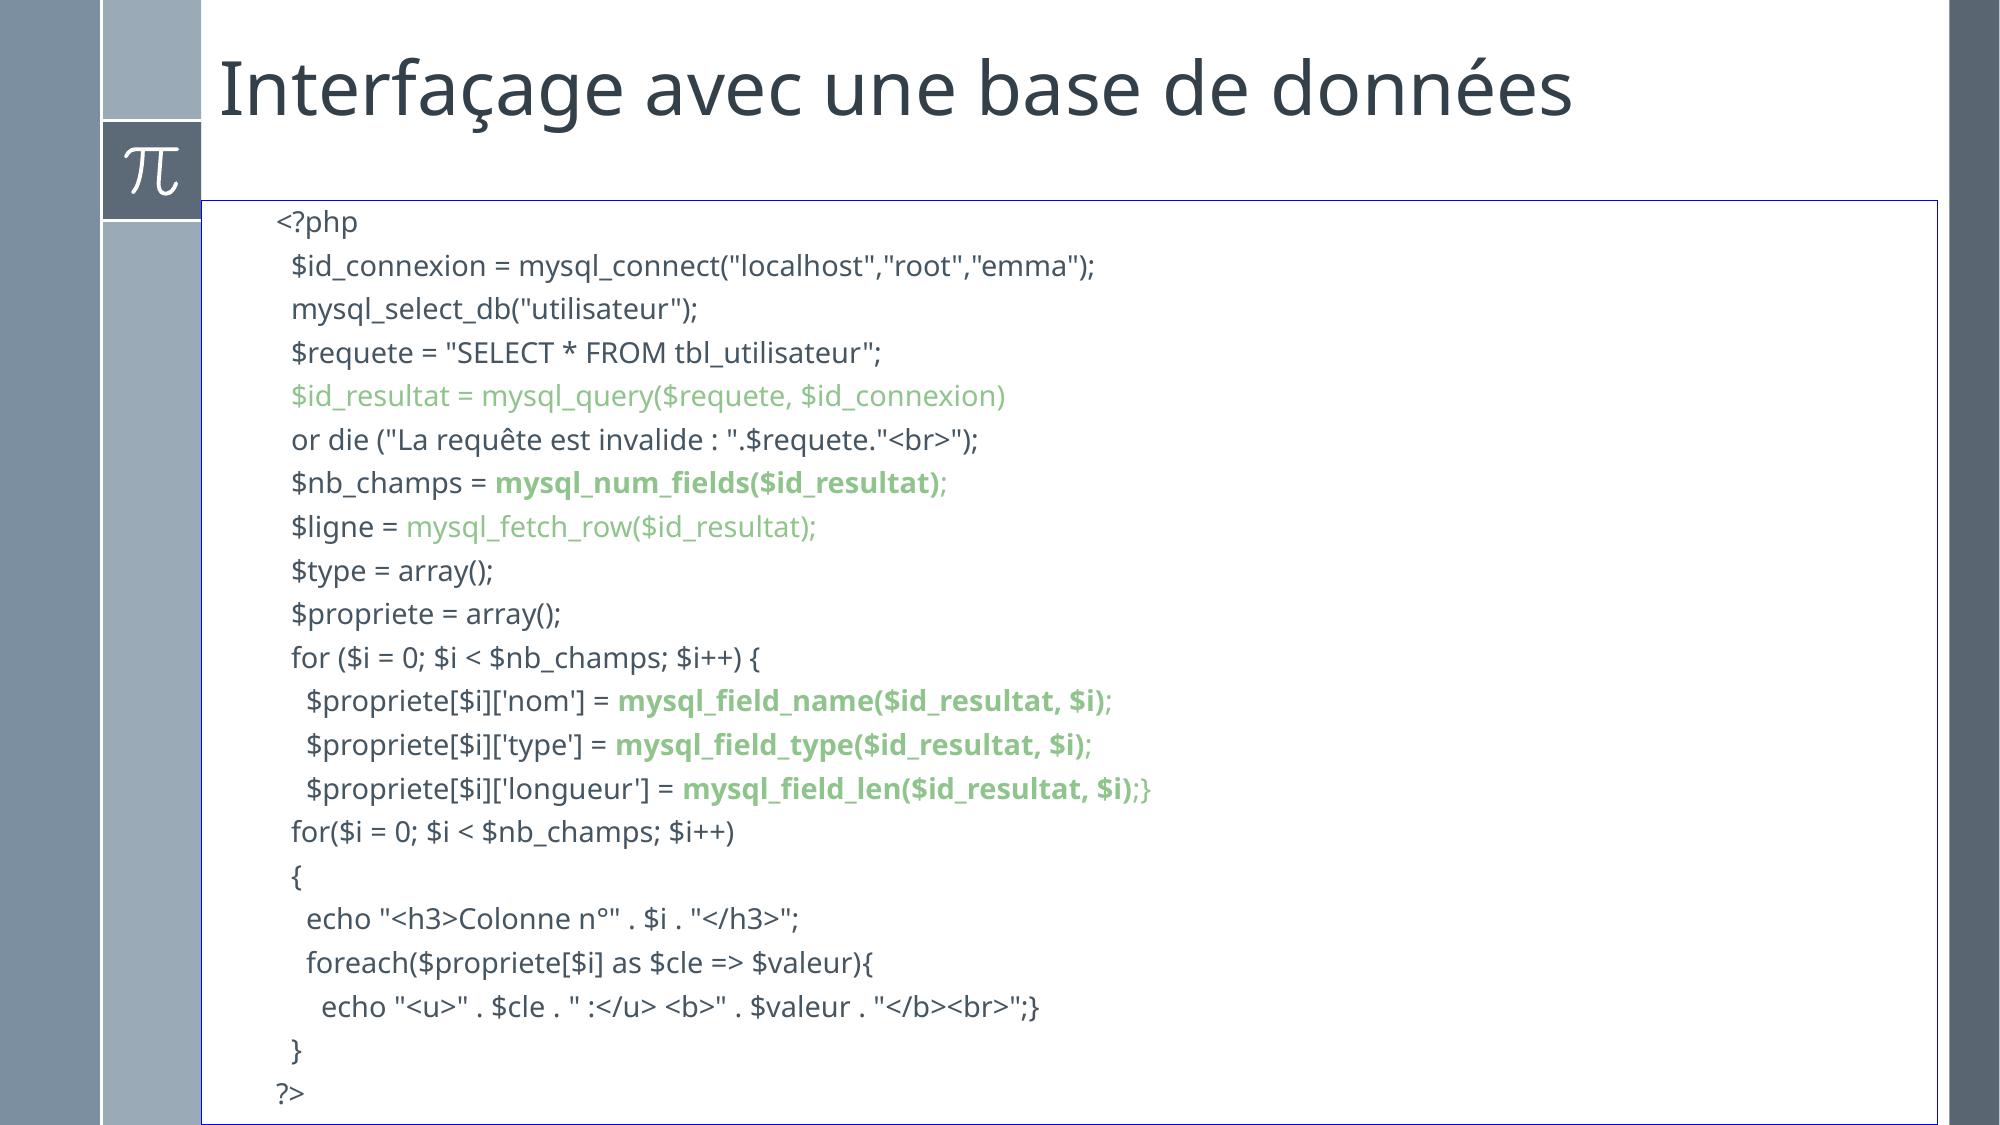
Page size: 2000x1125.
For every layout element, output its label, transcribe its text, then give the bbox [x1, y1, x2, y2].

list <?php $id_connexion = mysql_connect("localhost","root","emma"); mysql_select_db("utilisateur"); $requete = "SELECT * FROM tbl_utilisateur"; $id_resultat = mysql_query($requete, $id_connexion) or die ("La requête est invalide : ".$requete."<br>"); $nb_champs = mysql_num_fields($id_resultat); $ligne = mysql_fetch_row($id_resultat); $type = array(); $propriete = array(); for ($i = 0; $i < $nb_champs; $i++) { $propriete[$i]['nom'] = mysql_field_name($id_resultat, $i); $propriete[$i]['type'] = mysql_field_type($id_resultat, $i); $propriete[$i]['longueur'] = mysql_field_len($id_resultat, $i);} for($i = 0; $i < $nb_champs; $i++) { echo "<h3>Colonne n°" . $i . "</h3>"; foreach($propriete[$i] as $cle => $valeur){ echo "<u>" . $cle . " :</u> <b>" . $valeur . "</b><br>";} } ?> [201, 200, 1938, 1125]
title Interfaçage avec une base de données [204, 0, 1809, 140]
